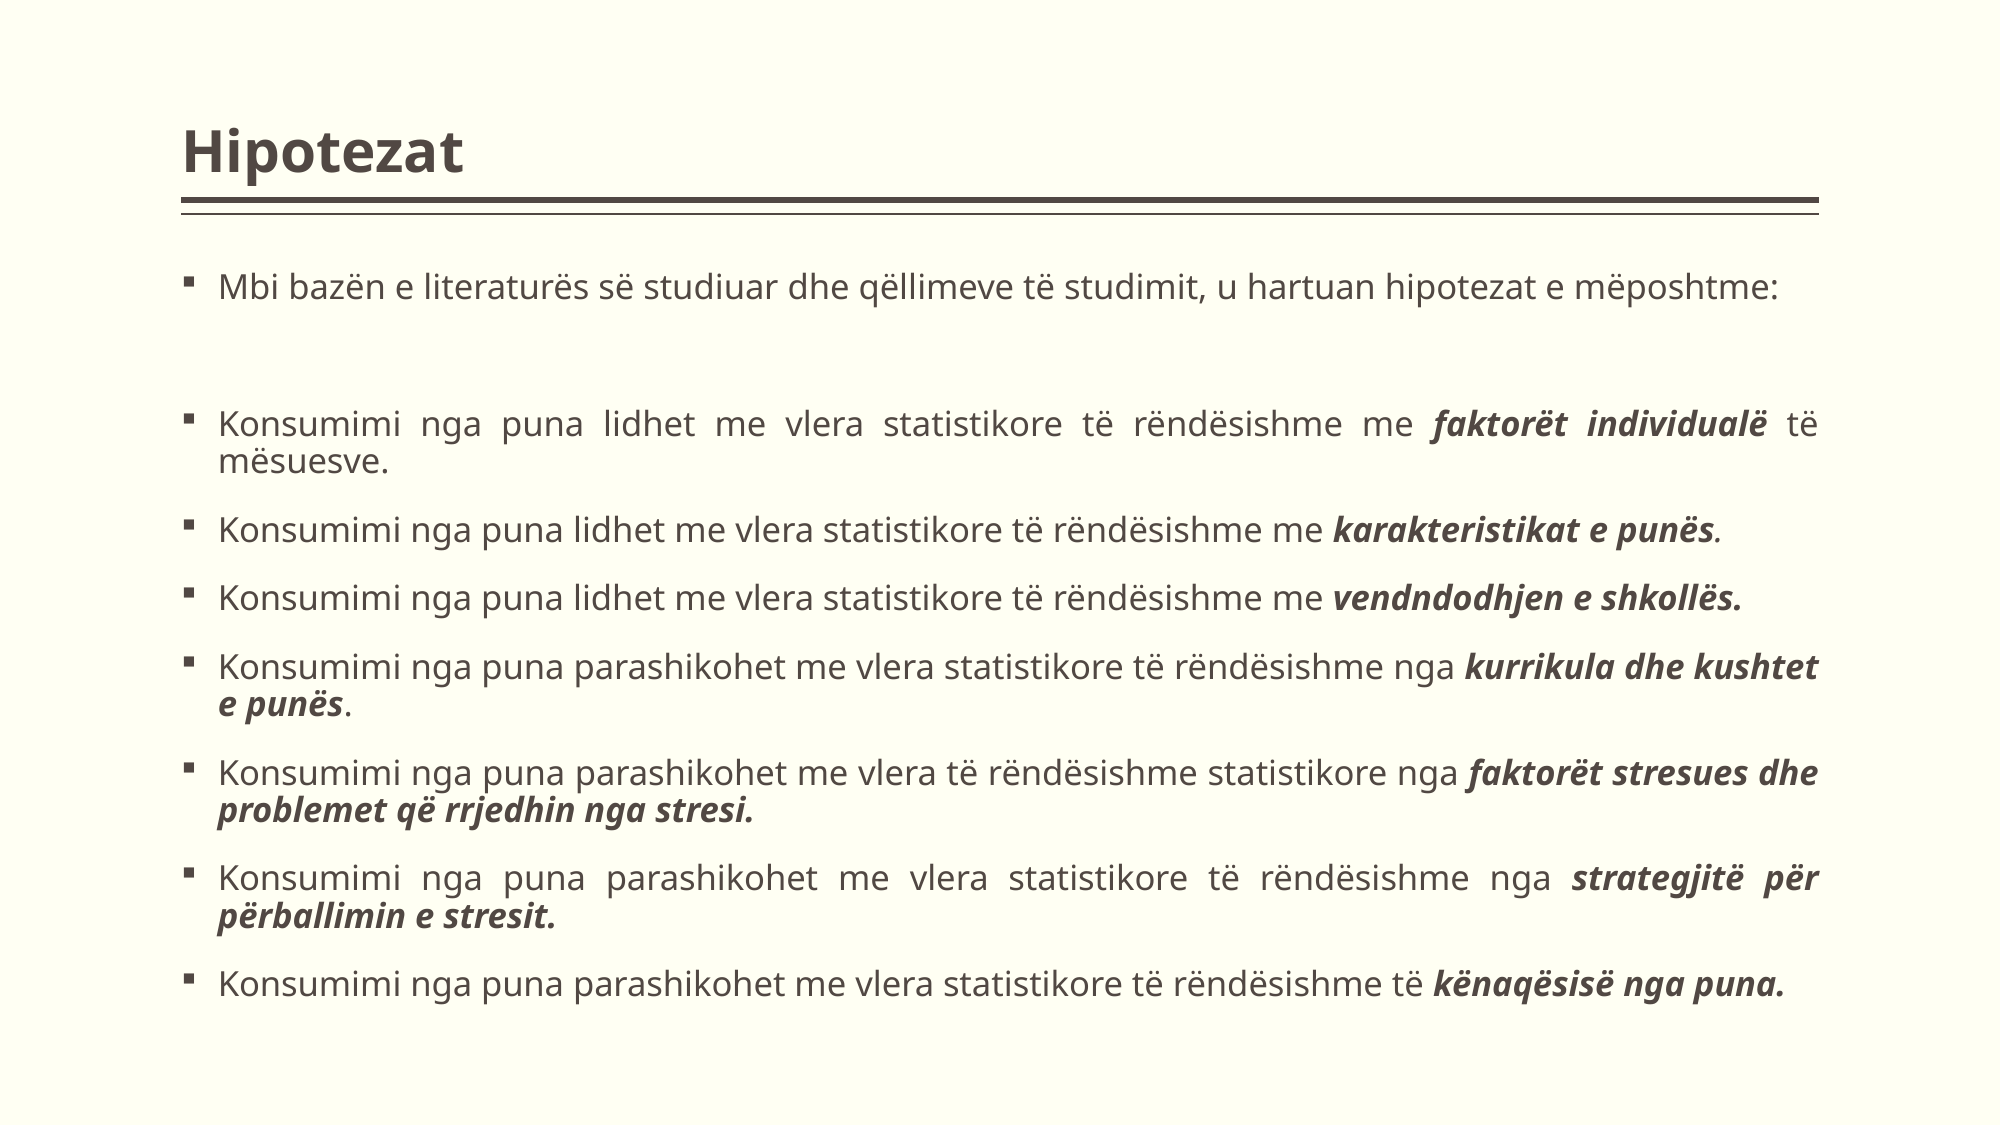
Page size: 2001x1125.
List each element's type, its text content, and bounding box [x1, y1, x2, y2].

title Hipotezat [181, 12, 1819, 193]
list Mbi bazën e literaturës së studiuar dhe qëllimeve të studimit, u hartuan hipotezat e mëposhtme: Konsumimi nga puna lidhet me vlera statistikore të rëndësishme me faktorët individualë të mësuesve. Konsumimi nga puna lidhet me vlera statistikore të rëndësishme me karakteristikat e punës. Konsumimi nga puna lidhet me vlera statistikore të rëndësishme me vendndodhjen e shkollës. Konsumimi nga puna parashikohet me vlera statistikore të rëndësishme nga kurrikula dhe kushtet e punës. Konsumimi nga puna parashikohet me vlera të rëndësishme statistikore nga faktorët stresues dhe problemet që rrjedhin nga stresi. Konsumimi nga puna parashikohet me vlera statistikore të rëndësishme nga strategjitë për përballimin e stresit. Konsumimi nga puna parashikohet me vlera statistikore të rëndësishme të kënaqësisë nga puna. [181, 262, 1819, 1013]
